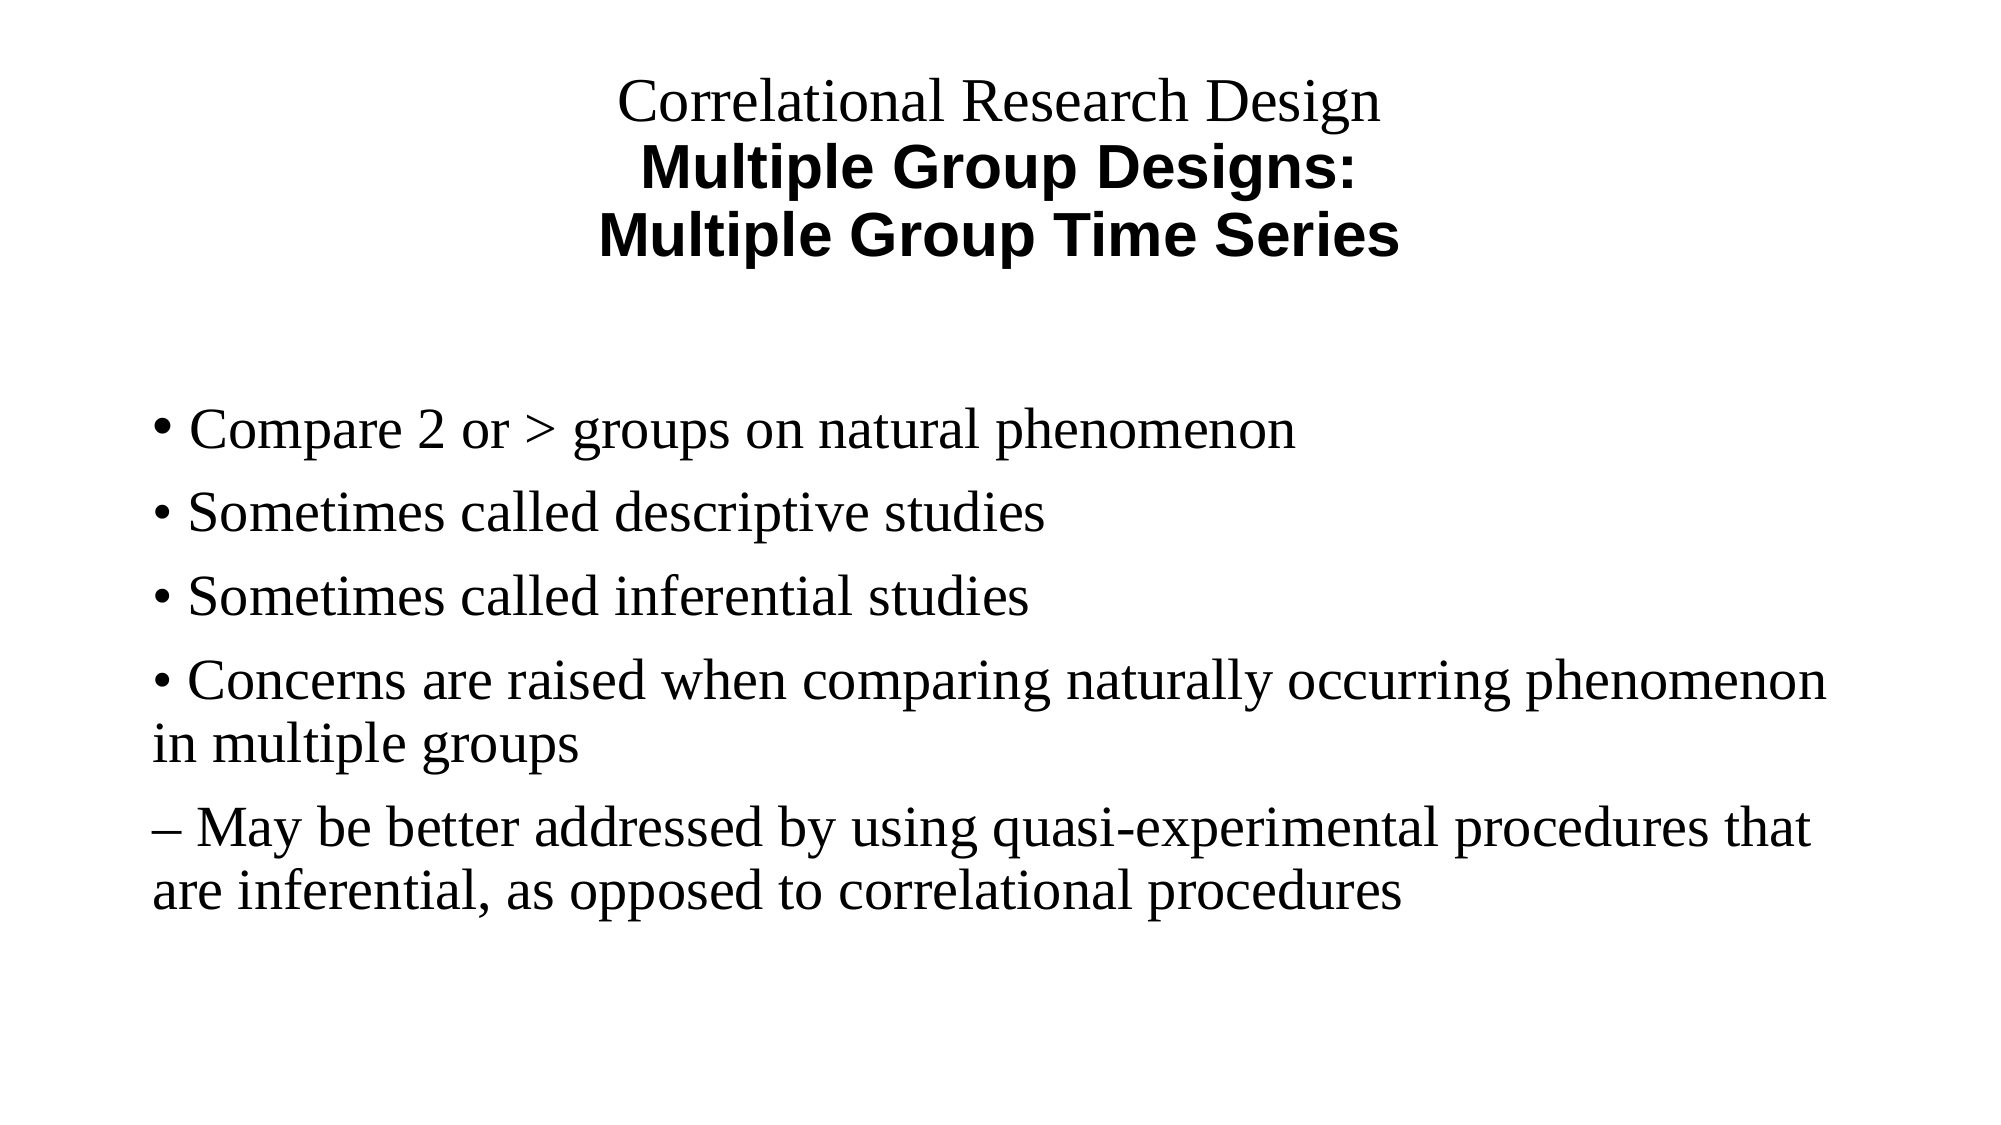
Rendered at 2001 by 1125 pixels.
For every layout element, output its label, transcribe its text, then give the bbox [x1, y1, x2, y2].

list Compare 2 or > groups on natural phenomenon • Sometimes called descriptive studies • Sometimes called inferential studies • Concerns are raised when comparing naturally occurring phenomenon in multiple groups – May be better addressed by using quasi-experimental procedures that are inferential, as opposed to correlational procedures [137, 299, 1863, 1014]
title Correlational Research Design Multiple Group Designs: Multiple Group Time Series [137, 59, 1863, 278]
